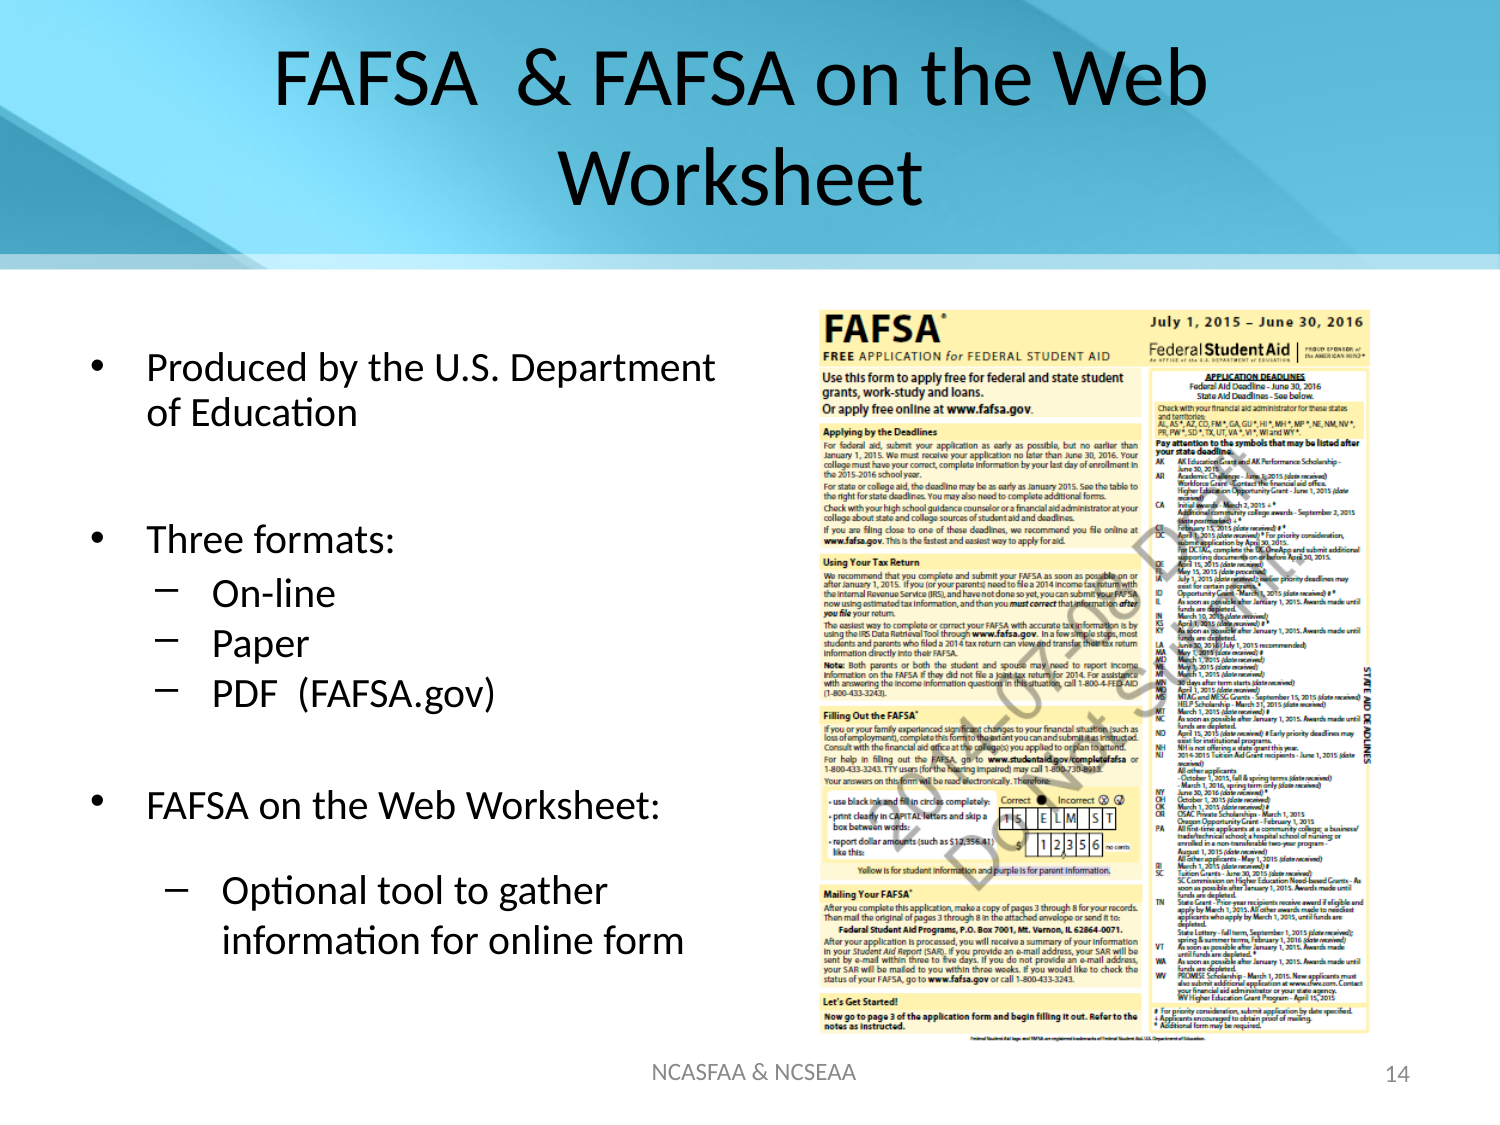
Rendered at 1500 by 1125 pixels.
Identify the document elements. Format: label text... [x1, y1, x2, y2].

title FAFSA & FAFSA on the Web Worksheet [66, 27, 1417, 216]
picture [0, 0, 1500, 1125]
list Produced by the U.S. Department of Education Three formats: On-line Paper PDF (FAFSA.gov) FAFSA on the Web Worksheet: Optional tool to gather information for online form [74, 262, 734, 1006]
slide_number 14 [1074, 1042, 1425, 1103]
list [810, 299, 1382, 1051]
footer NCASFAA & NCSEAA [516, 1040, 992, 1101]
